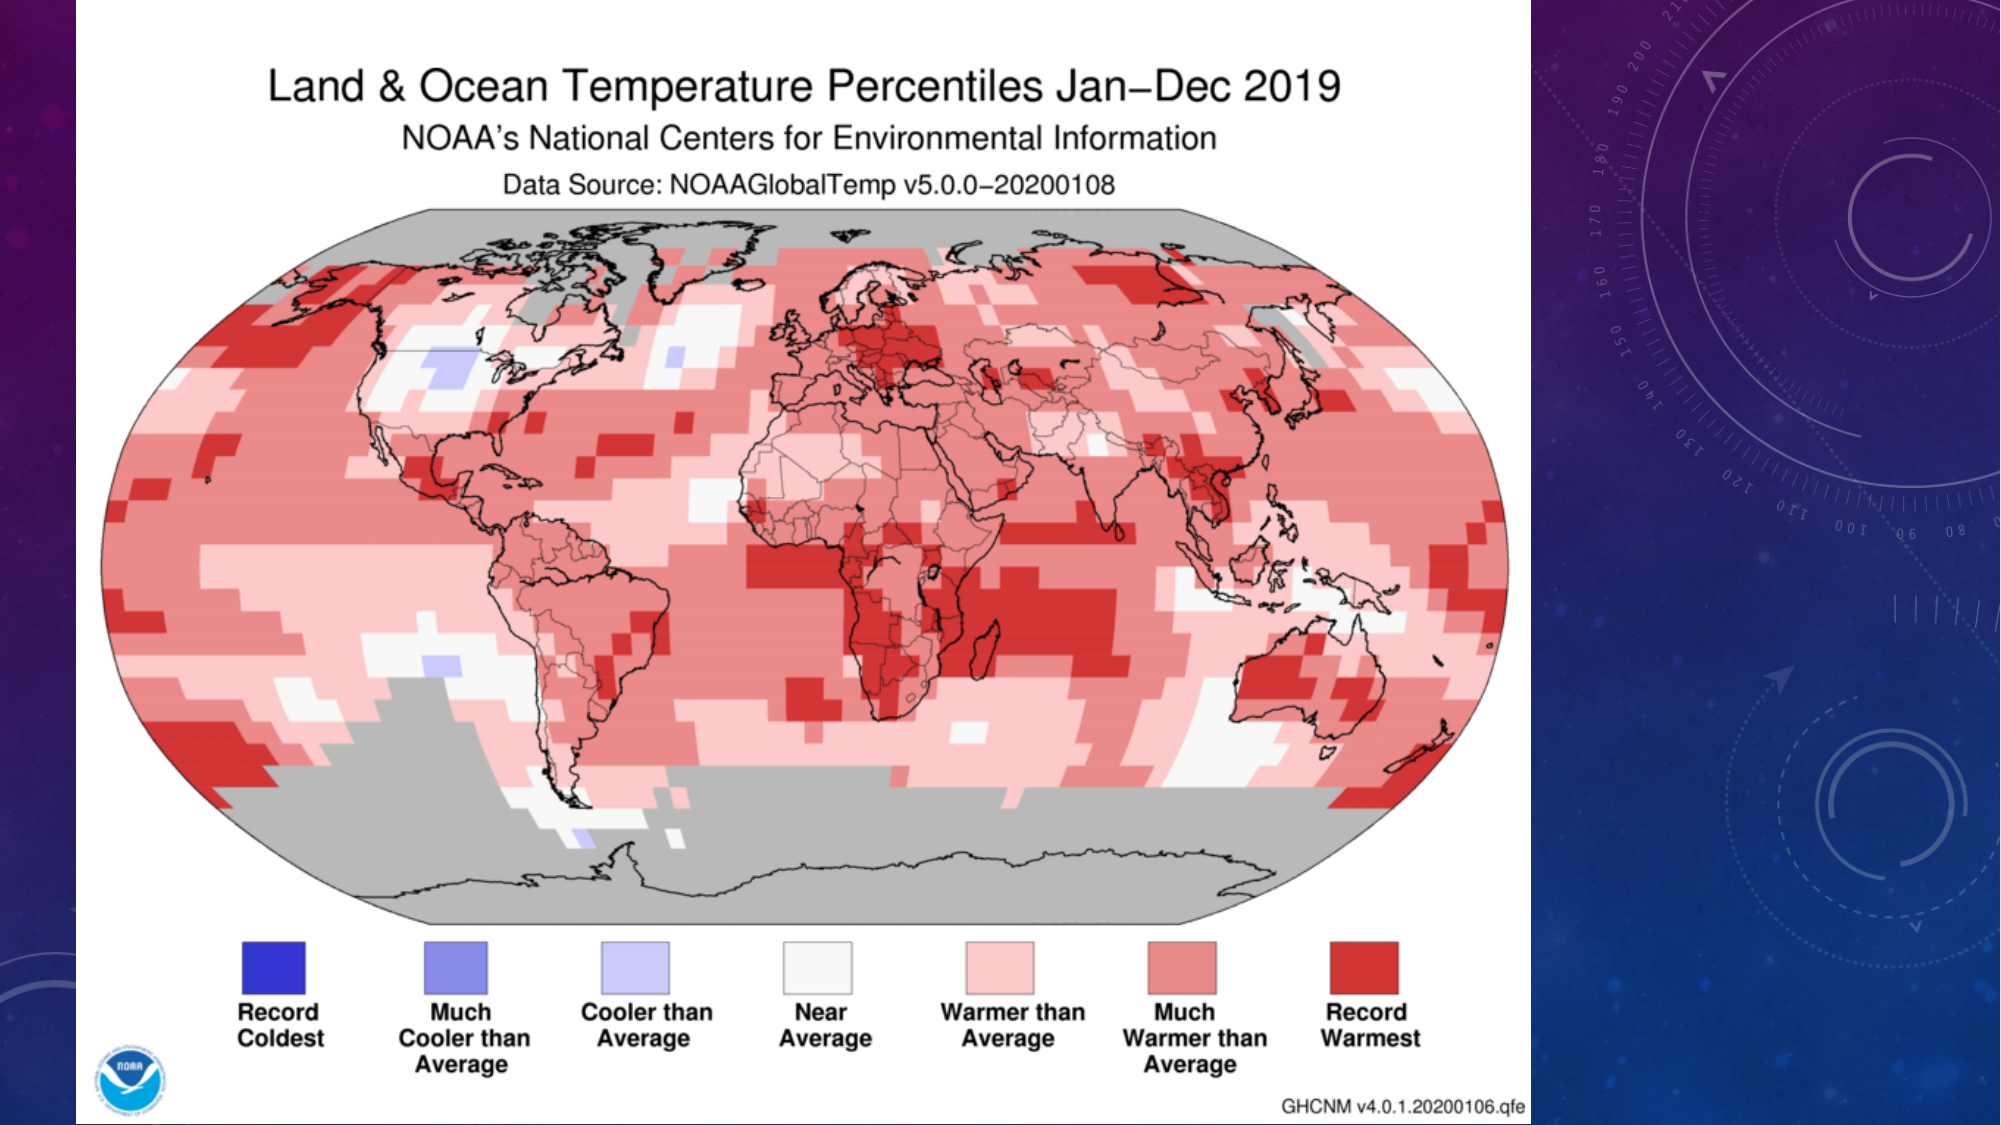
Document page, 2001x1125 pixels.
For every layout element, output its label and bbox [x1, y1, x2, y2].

picture [0, 0, 2001, 1125]
list [76, 0, 1532, 1124]
